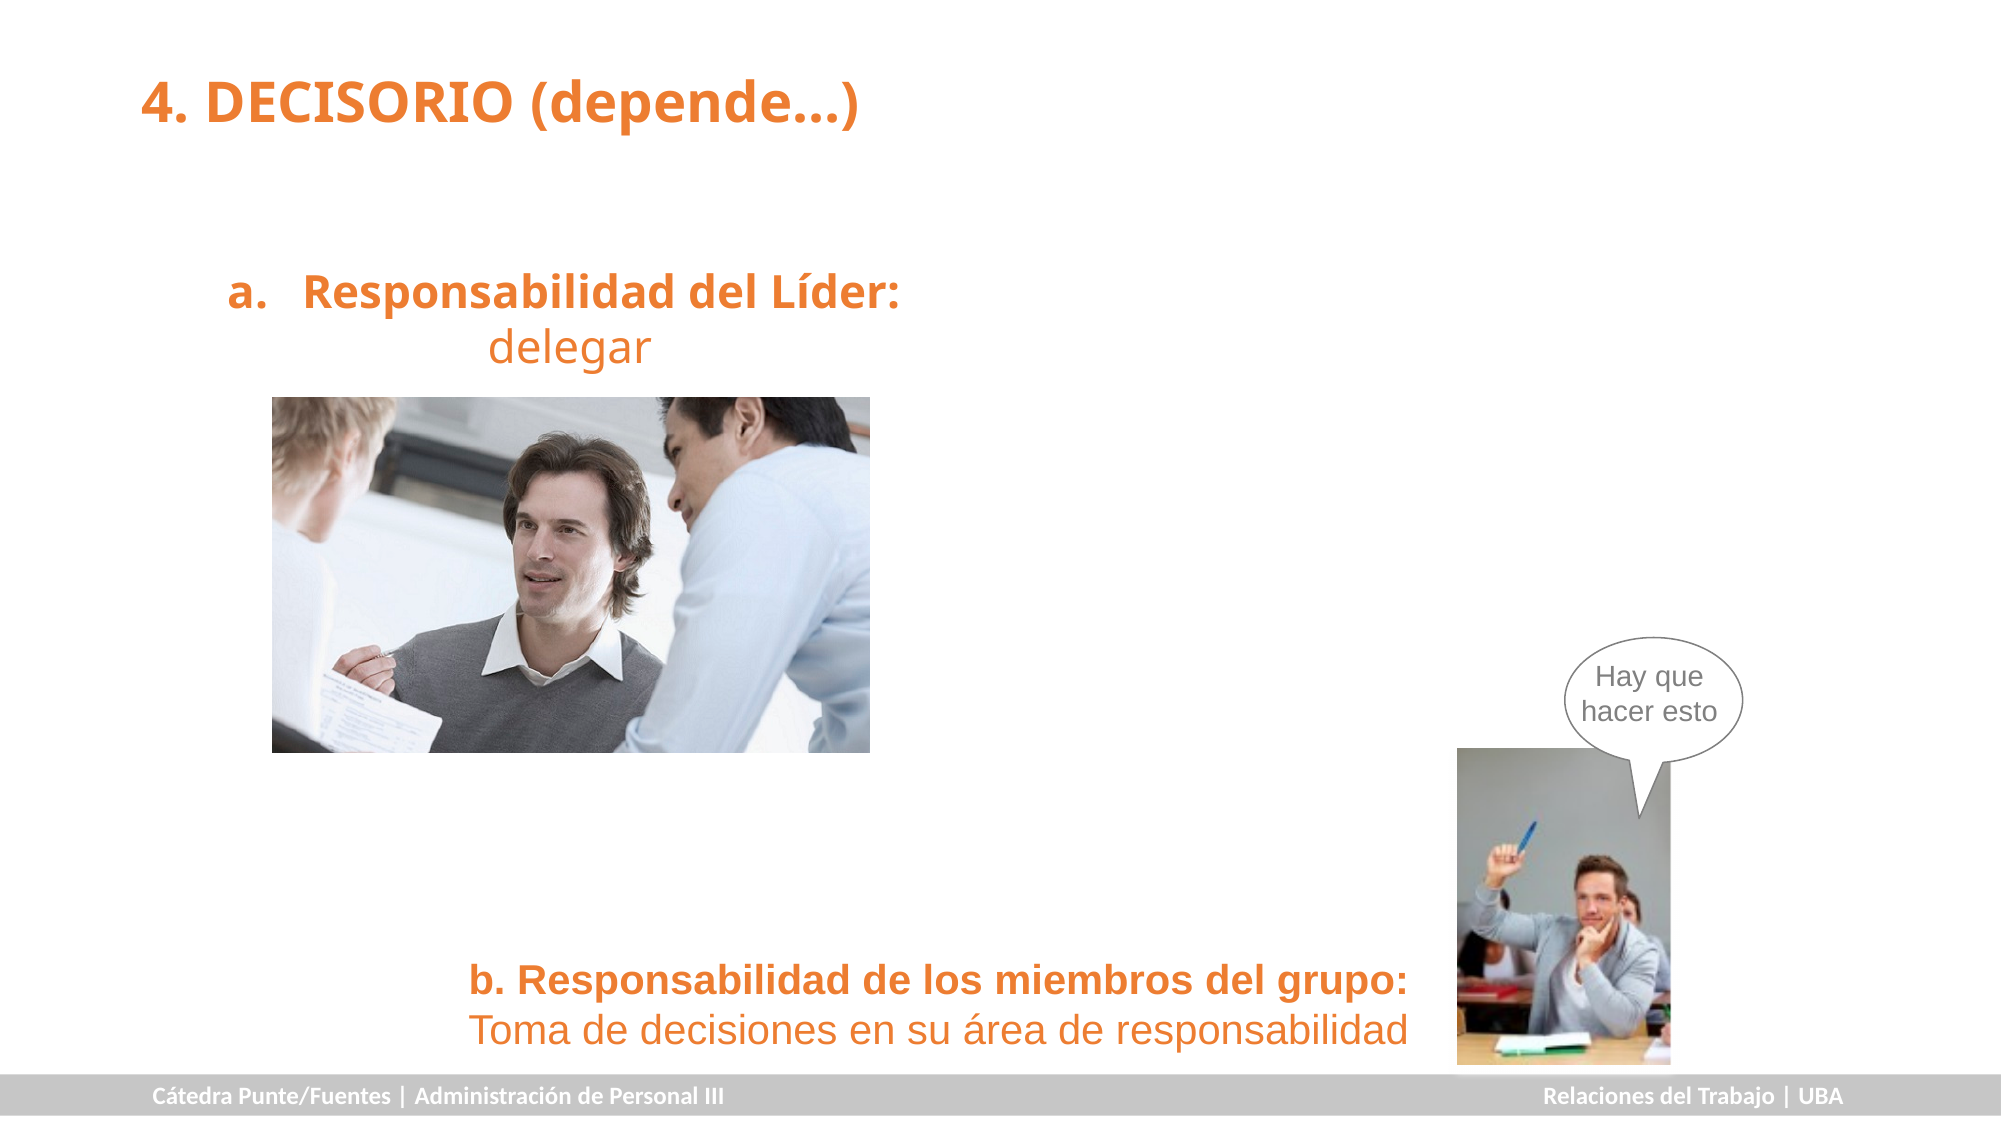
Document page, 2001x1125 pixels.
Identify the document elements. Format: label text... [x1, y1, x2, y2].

text_box [1602, 637, 1705, 649]
picture [272, 397, 870, 754]
text_box Responsabilidad del Líder: delegar [94, 255, 1046, 381]
text_box b. Responsabilidad de los miembros del grupo: Toma de decisiones en su área de responsabilidad [425, 945, 1451, 1061]
text_box Hay que hacer esto [1550, 649, 1750, 735]
text_box [1579, 735, 1728, 761]
text_box 4. DECISORIO (depende…) [0, 58, 1026, 142]
picture [1456, 748, 1673, 1065]
